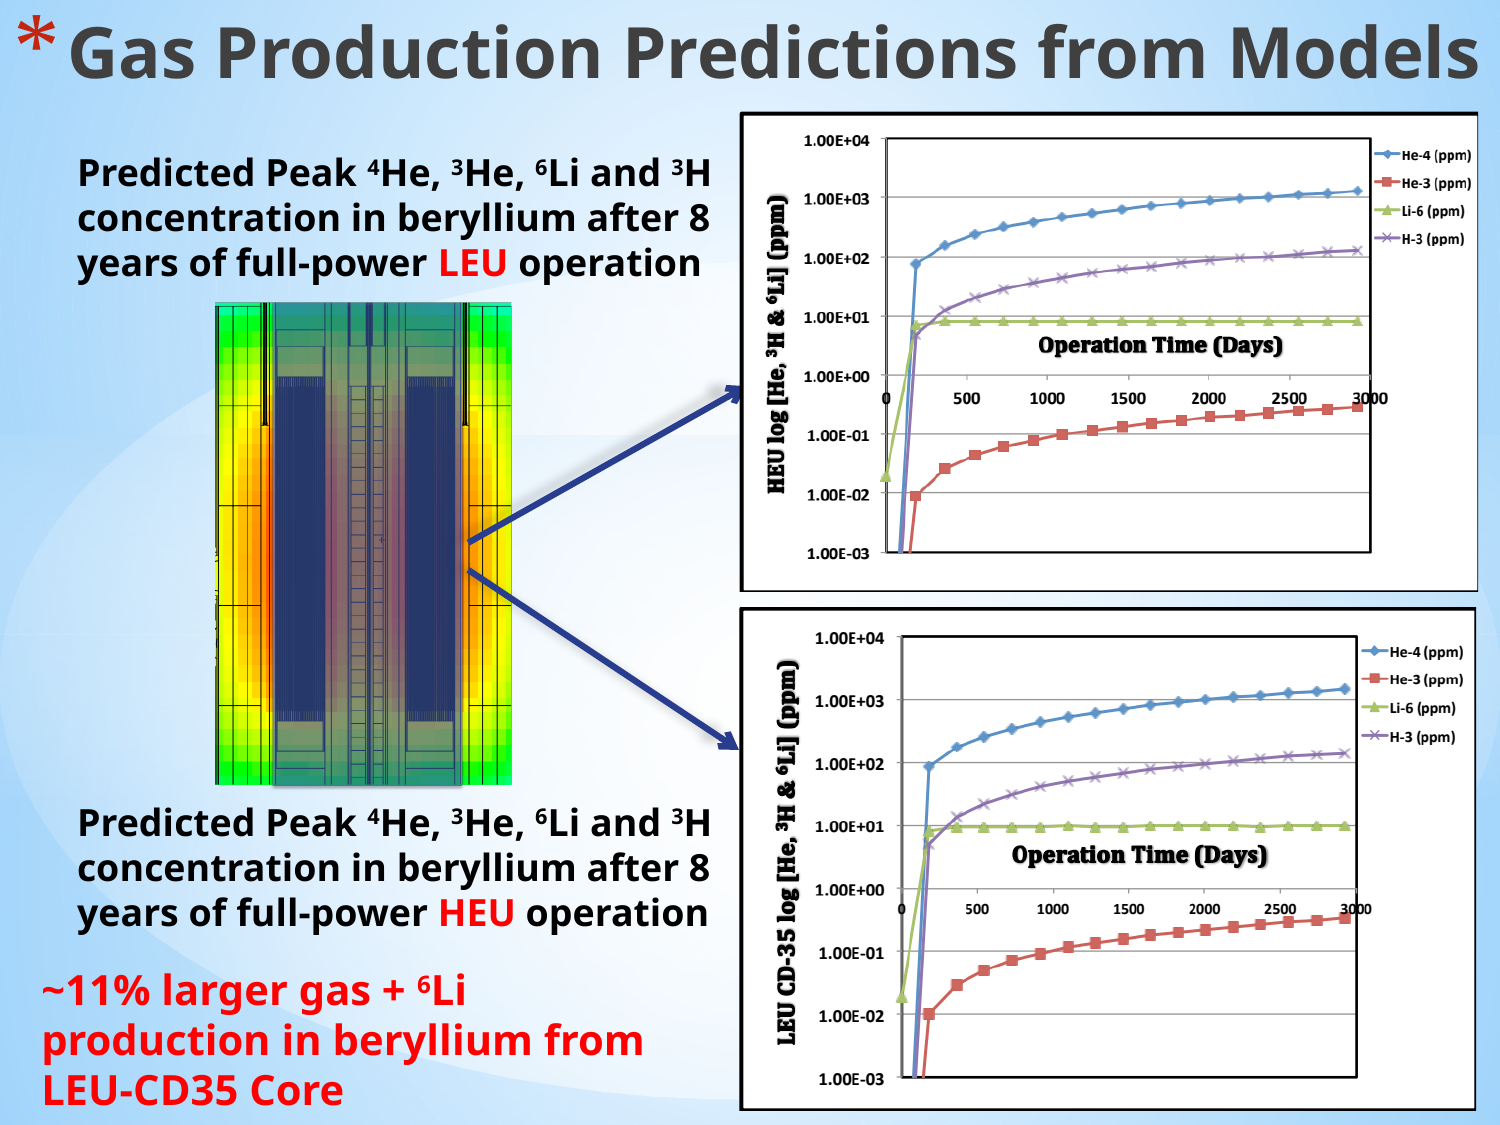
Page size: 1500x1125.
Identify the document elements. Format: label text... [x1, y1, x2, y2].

text_box Predicted Peak 4He, 3He, 6Li and 3H concentration in beryllium after 8 years of full-power LEU operation [62, 142, 732, 292]
text_box Gas Production Predictions from Models [0, 0, 1500, 121]
picture [738, 606, 1477, 1111]
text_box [467, 385, 732, 543]
picture [738, 111, 1479, 592]
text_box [467, 569, 740, 751]
text_box ~11% larger gas + 6Li production in beryllium from LEU-CD35 Core [26, 956, 718, 1122]
text_box Predicted Peak 4He, 3He, 6Li and 3H concentration in beryllium after 8 years of full-power HEU operation [62, 791, 732, 941]
picture [213, 298, 512, 792]
